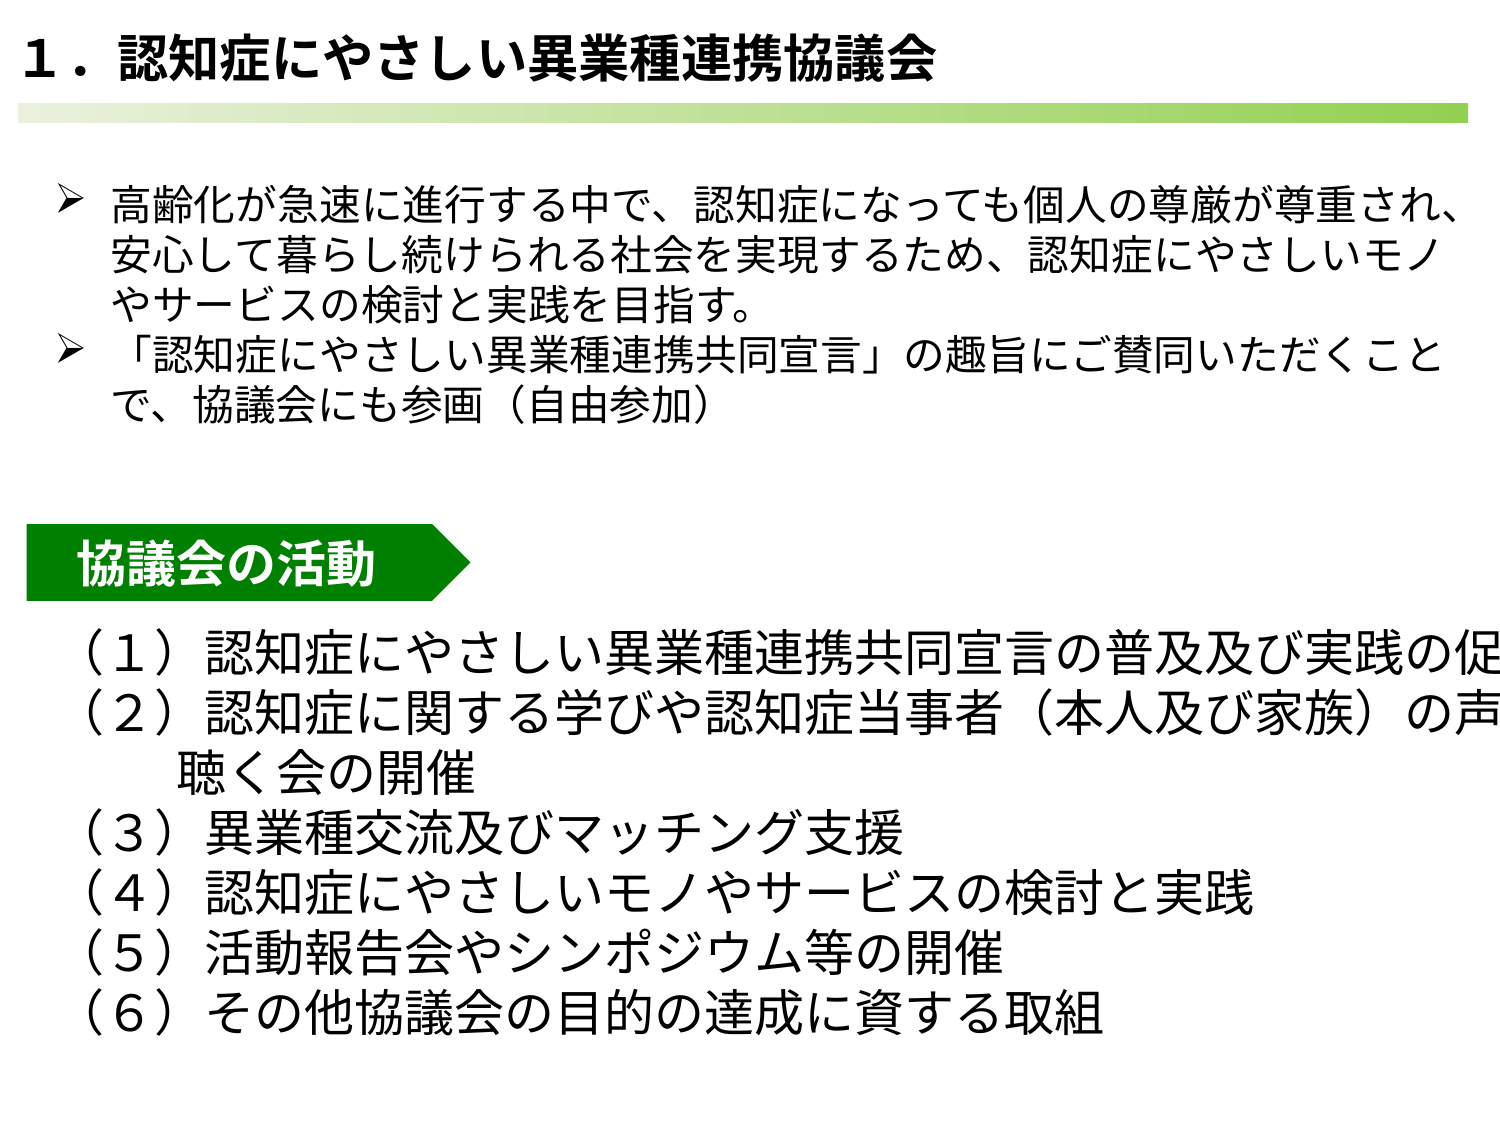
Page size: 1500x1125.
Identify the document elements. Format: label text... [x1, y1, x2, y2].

text_box 高齢化が急速に進行する中で、認知症になっても個人の尊厳が尊重され、安心して暮らし続けられる社会を実現するため、認知症にやさしいモノやサービスの検討と実践を目指す。 「認知症にやさしい異業種連携共同宣言」の趣旨にご賛同いただくことで、協議会にも参画（自由参加） [39, 171, 1486, 475]
text_box 協議会の活動 [24, 521, 473, 603]
text_box [18, 103, 1469, 123]
text_box １．認知症にやさしい異業種連携協議会 [0, 18, 1500, 96]
text_box （１）認知症にやさしい異業種連携共同宣言の普及及び実践の促進 （２）認知症に関する学びや認知症当事者（本人及び家族）の声を 聴く会の開催 （３）異業種交流及びマッチング支援 （４）認知症にやさしいモノやサービスの検討と実践 （５）活動報告会やシンポジウム等の開催 （６）その他協議会の目的の達成に資する取組 [39, 614, 1460, 1063]
